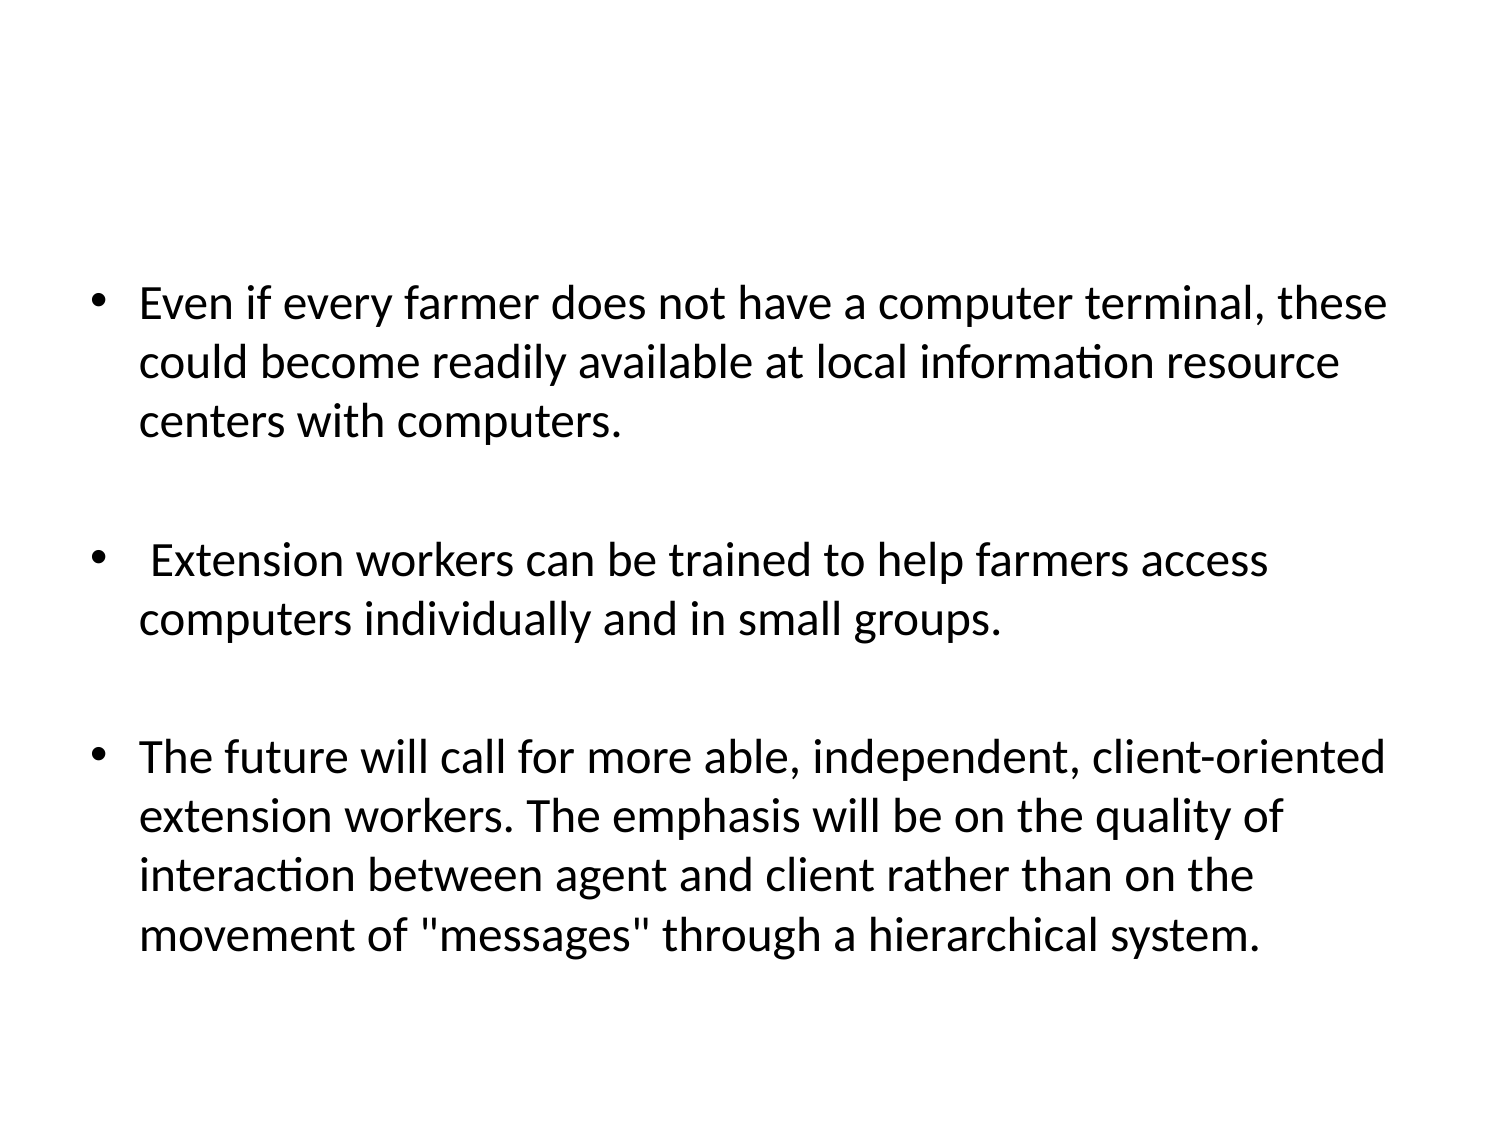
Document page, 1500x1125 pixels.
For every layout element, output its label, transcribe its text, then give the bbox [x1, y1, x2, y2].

list Even if every farmer does not have a computer terminal, these could become readily available at local information resource centers with computers. Extension workers can be trained to help farmers access computers individually and in small groups. The future will call for more able, independent, client-oriented extension workers. The emphasis will be on the quality of interaction between agent and client rather than on the movement of "messages" through a hierarchical system. [75, 262, 1425, 1013]
